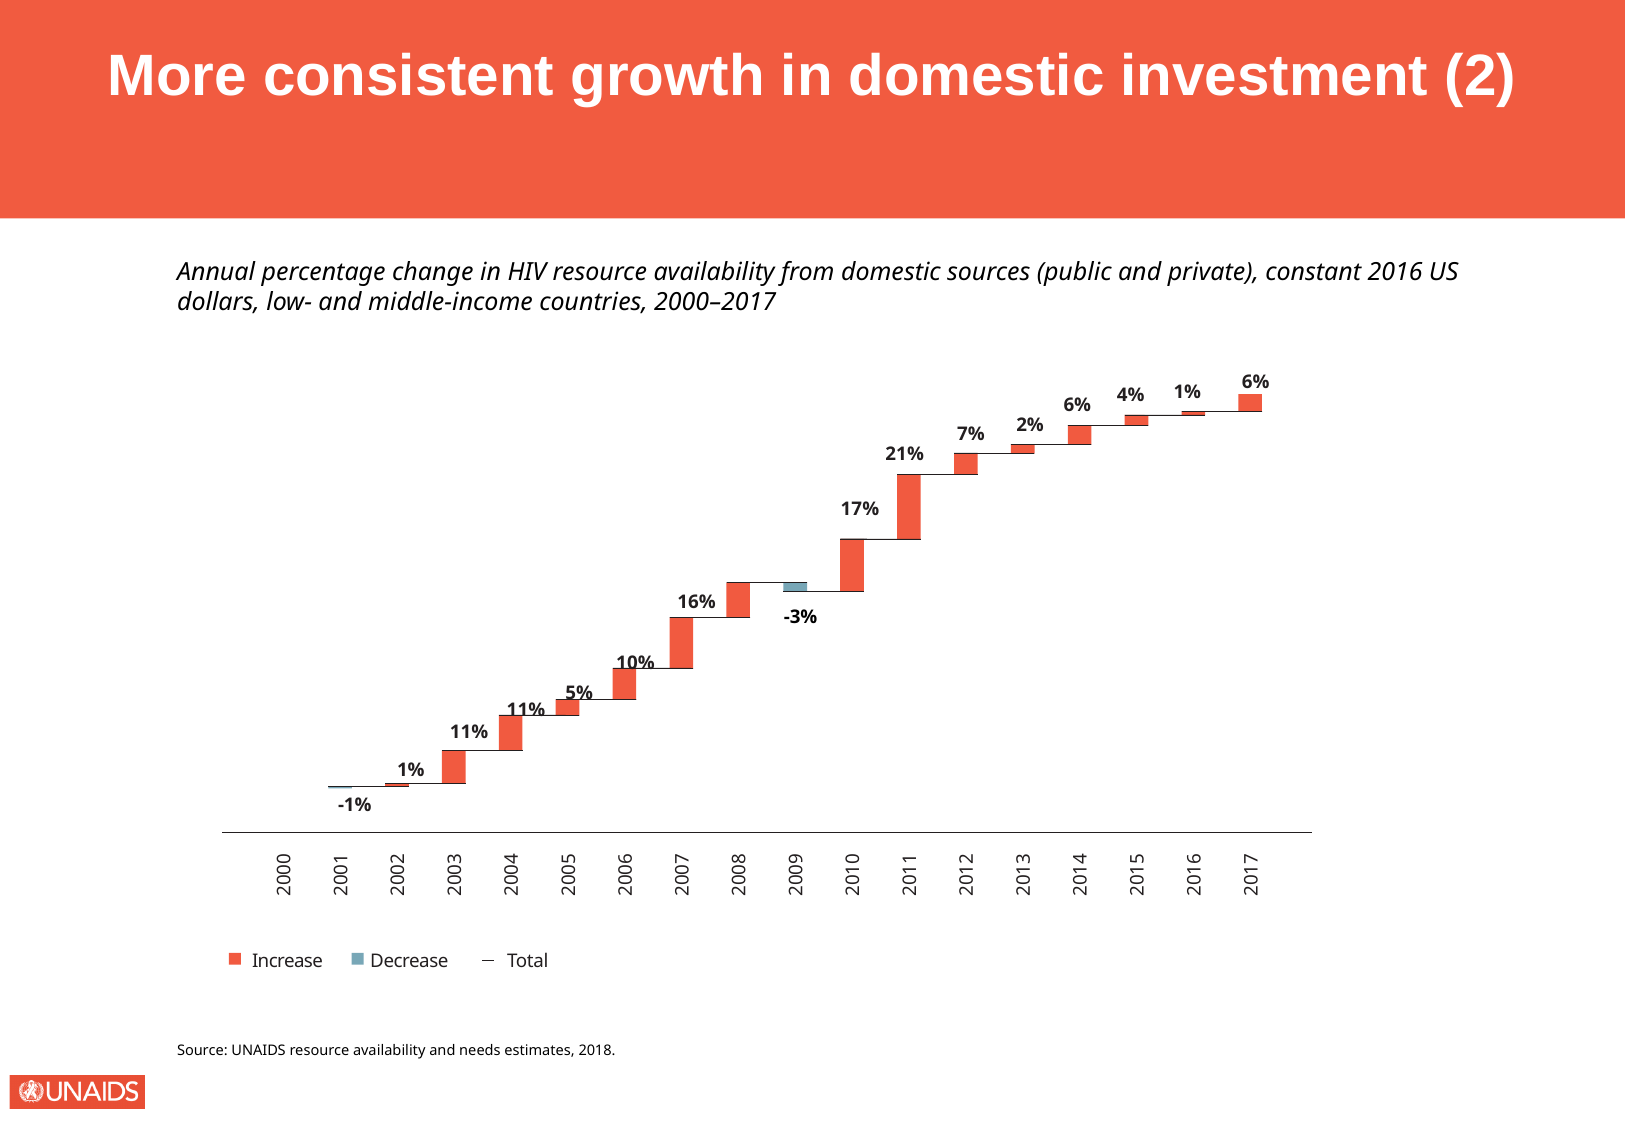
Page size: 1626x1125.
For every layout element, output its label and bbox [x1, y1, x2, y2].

picture [9, 1075, 145, 1109]
text_box [0, 29, 1625, 1067]
